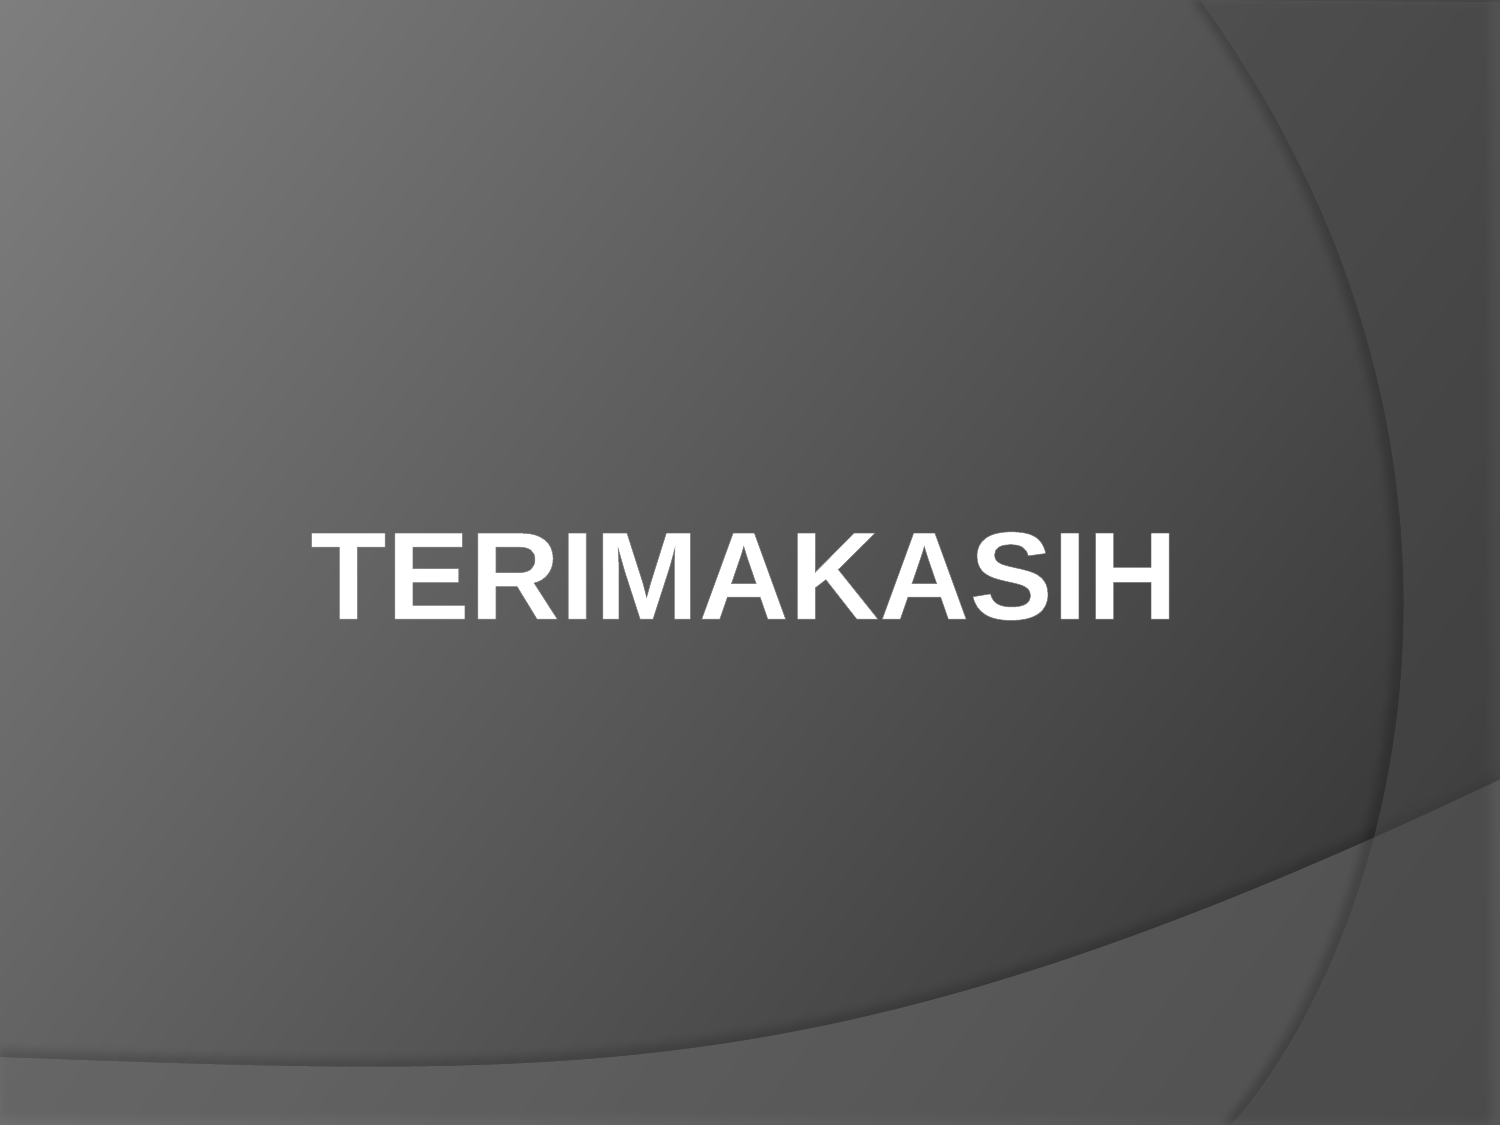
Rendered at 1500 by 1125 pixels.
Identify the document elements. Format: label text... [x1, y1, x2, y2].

title [0, 547, 1067, 925]
text_box TERIMAKASIH [269, 486, 1219, 652]
